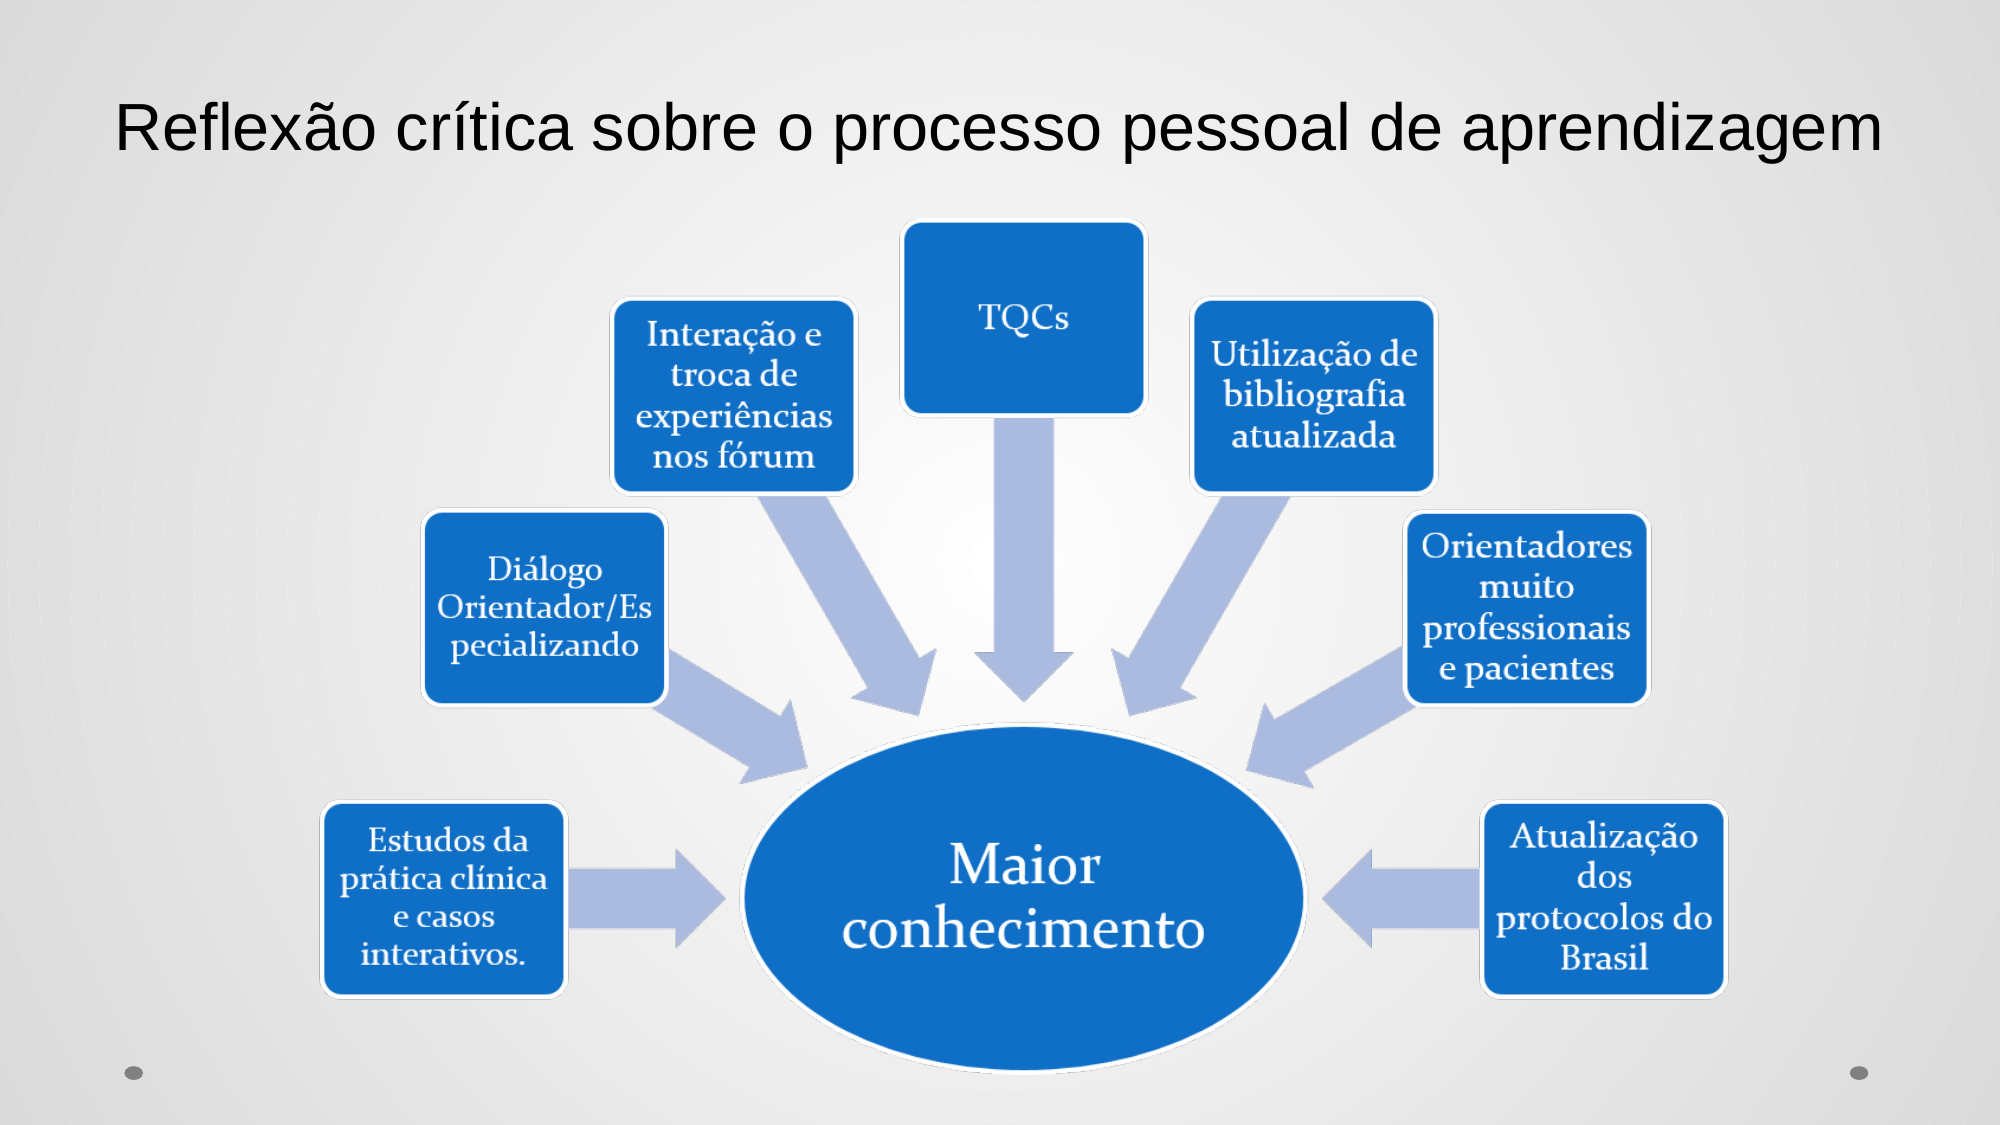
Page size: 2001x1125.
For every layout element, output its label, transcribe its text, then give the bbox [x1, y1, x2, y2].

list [224, 217, 1823, 1076]
title Reflexão crítica sobre o processo pessoal de aprendizagem [18, 35, 1982, 172]
